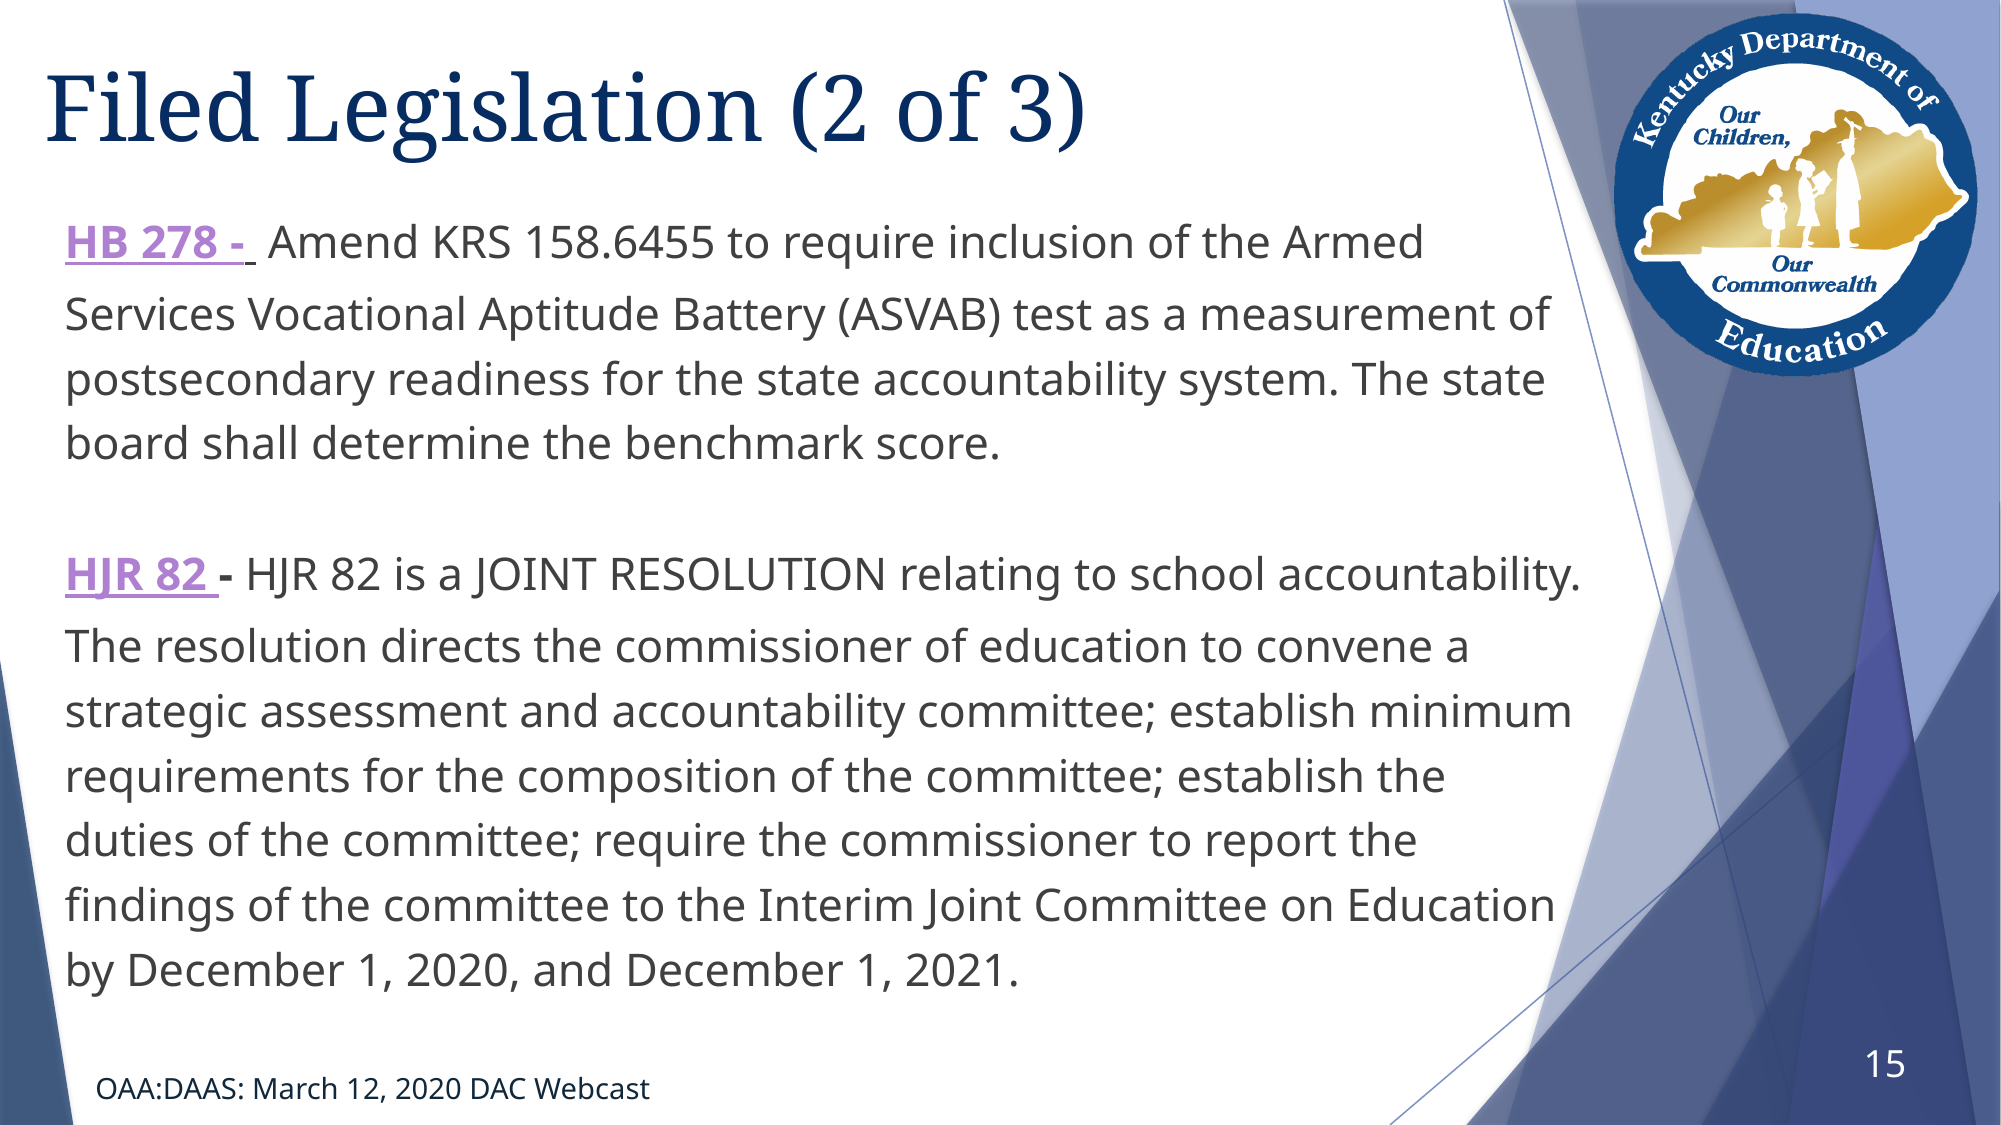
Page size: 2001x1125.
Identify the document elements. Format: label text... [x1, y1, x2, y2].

list HB 278 - Amend KRS 158.6455 to require inclusion of the Armed Services Vocational Aptitude Battery (ASVAB) test as a measurement of postsecondary readiness for the state accountability system. The state board shall determine the benchmark score. HJR 82 - HJR 82 is a JOINT RESOLUTION relating to school accountability. The resolution directs the commissioner of education to convene a strategic assessment and accountability committee; establish minimum requirements for the composition of the committee; establish the duties of the committee; require the commissioner to report the findings of the committee to the Interim Joint Committee on Education by December 1, 2020, and December 1, 2021. [49, 193, 1599, 1036]
title Filed Legislation (2 of 3) [29, 42, 1502, 259]
footer OAA:DAAS: March 12, 2020 DAC Webcast [80, 1059, 756, 1120]
slide_number 15 [1809, 1035, 1922, 1096]
picture [1598, 0, 1989, 390]
